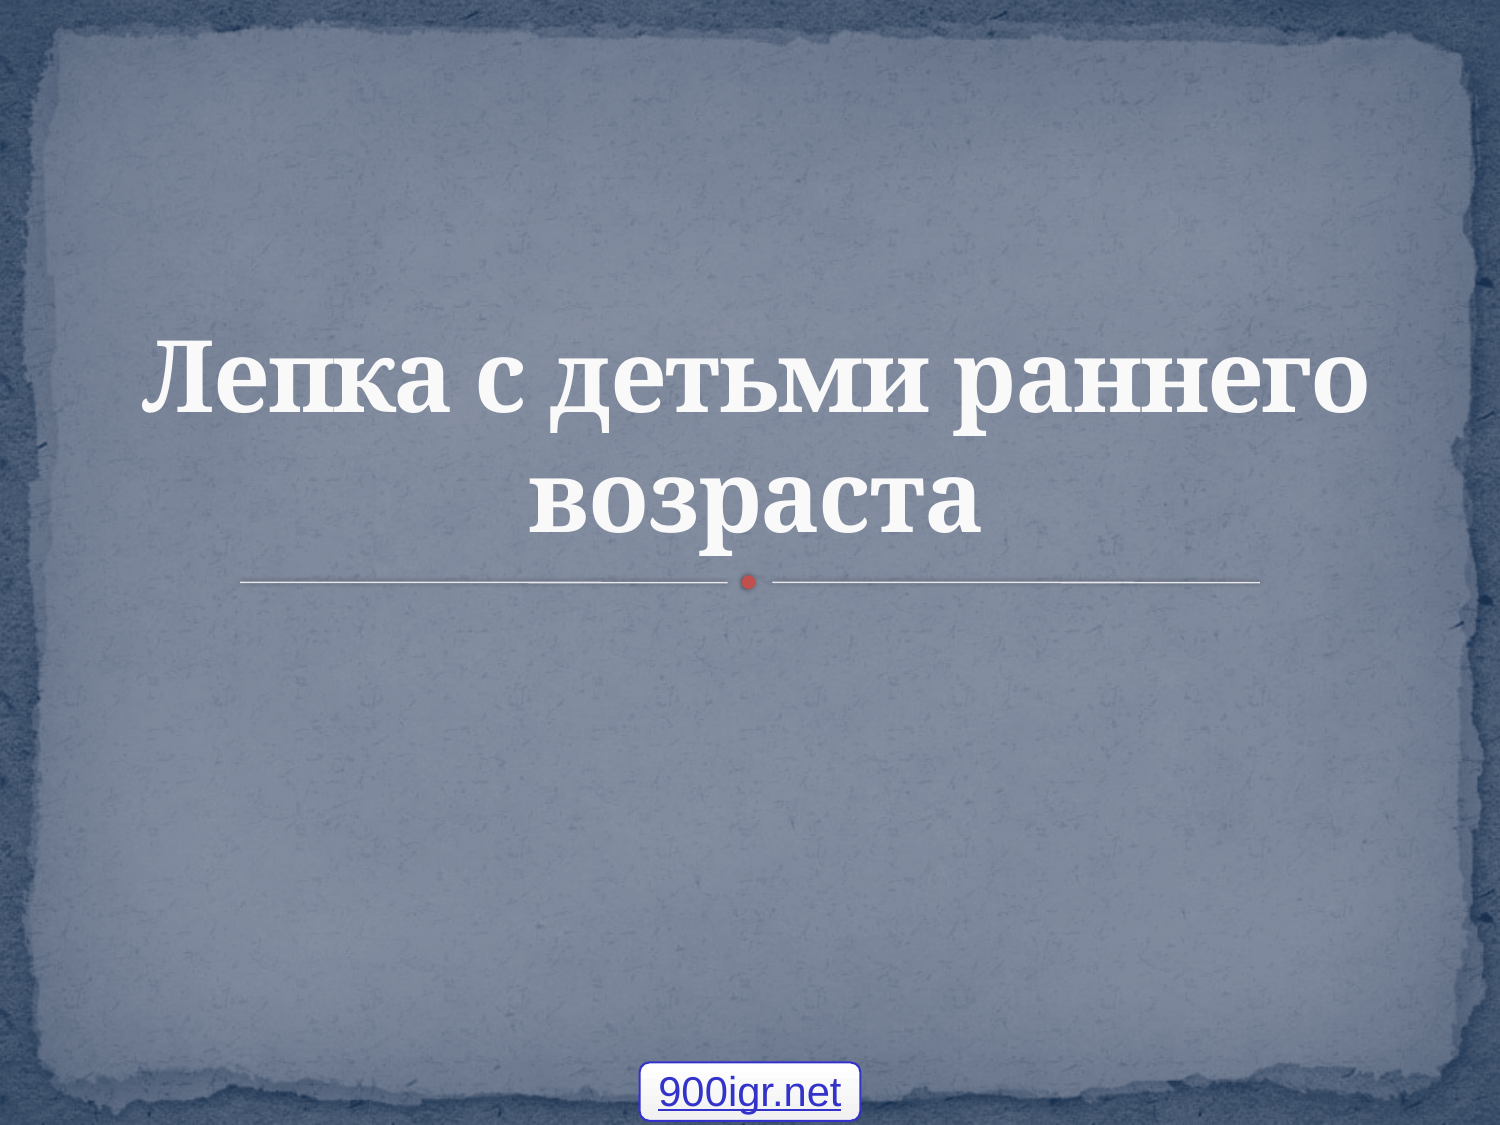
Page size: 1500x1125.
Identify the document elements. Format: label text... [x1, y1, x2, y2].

title Лепка с детьми раннего возраста [74, 235, 1438, 561]
text_box 900igr.net [636, 1059, 864, 1124]
